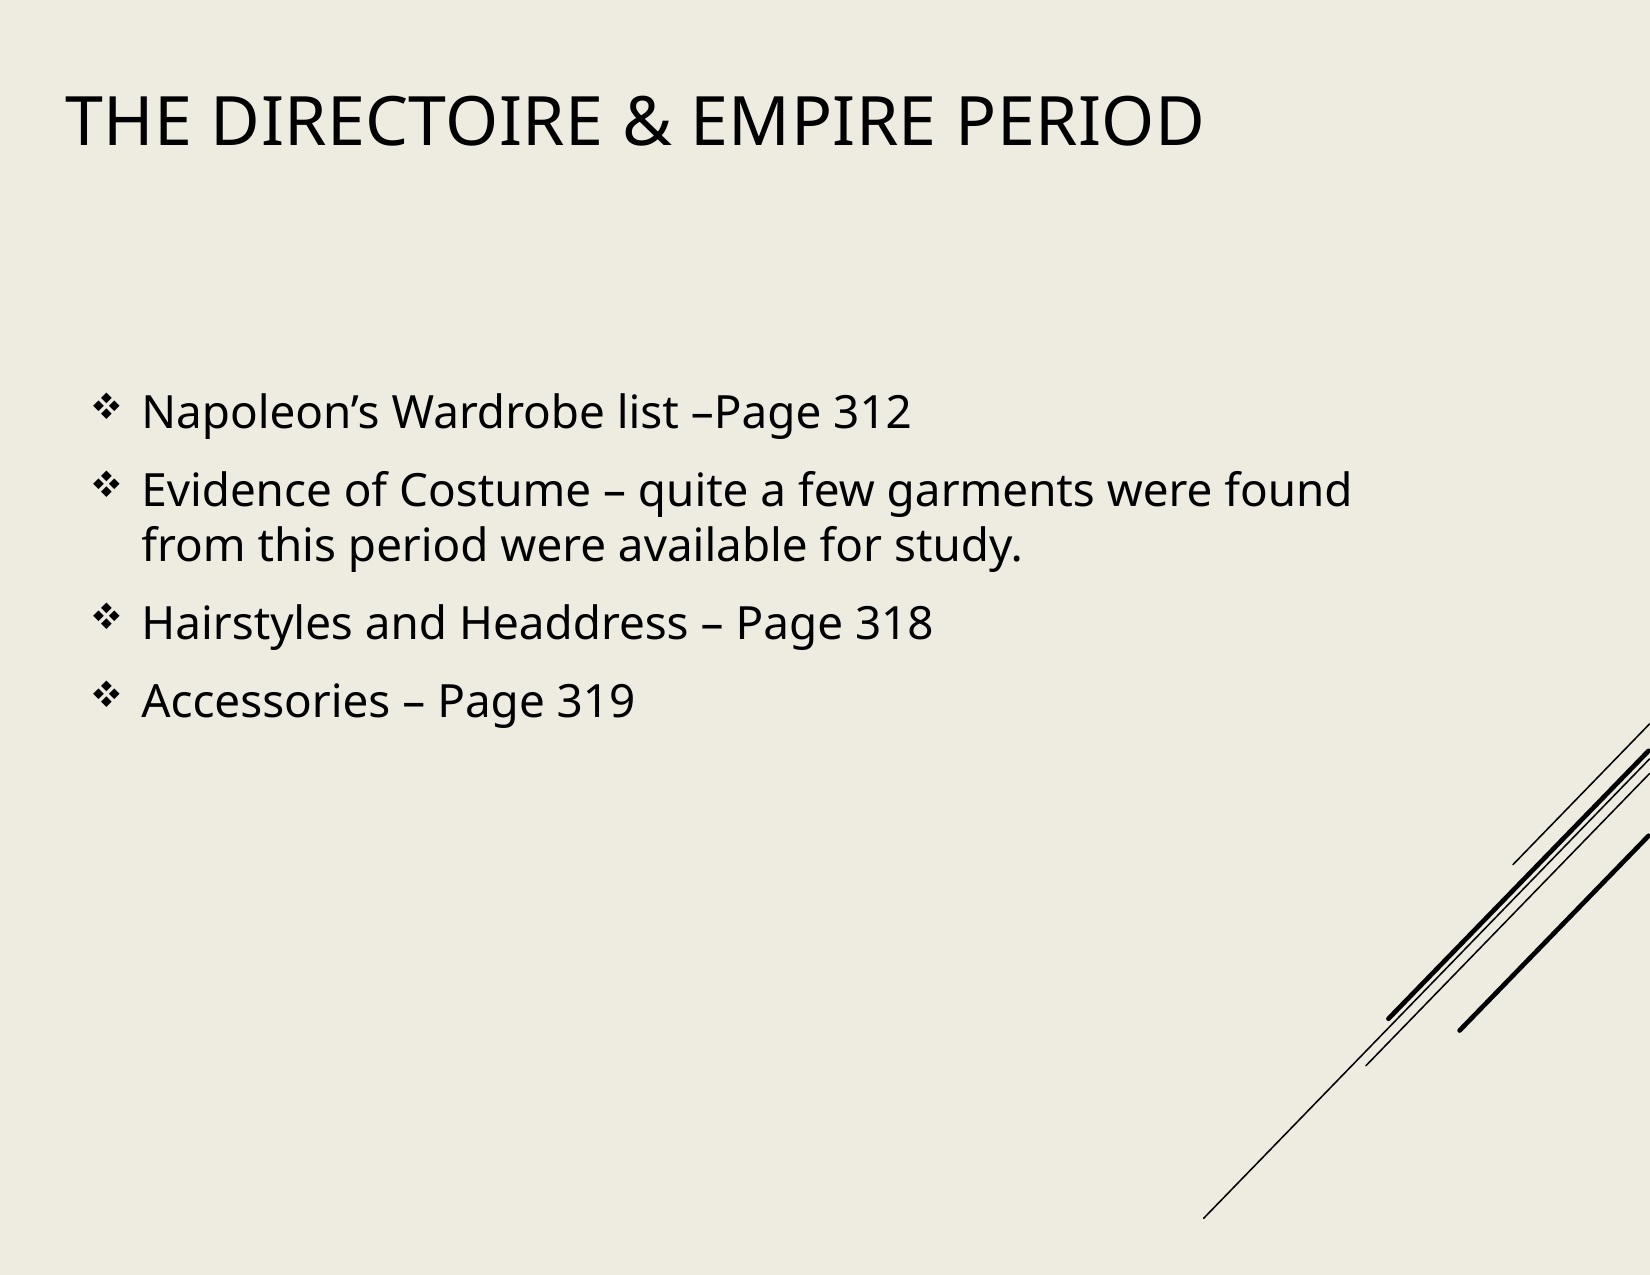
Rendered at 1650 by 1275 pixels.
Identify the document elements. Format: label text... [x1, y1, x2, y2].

title The Directoire & Empire Period [50, 58, 1233, 342]
list Napoleon’s Wardrobe list –Page 312 Evidence of Costume – quite a few garments were found from this period were available for study. Hairstyles and Headdress – Page 318 Accessories – Page 319 [75, 200, 1442, 988]
